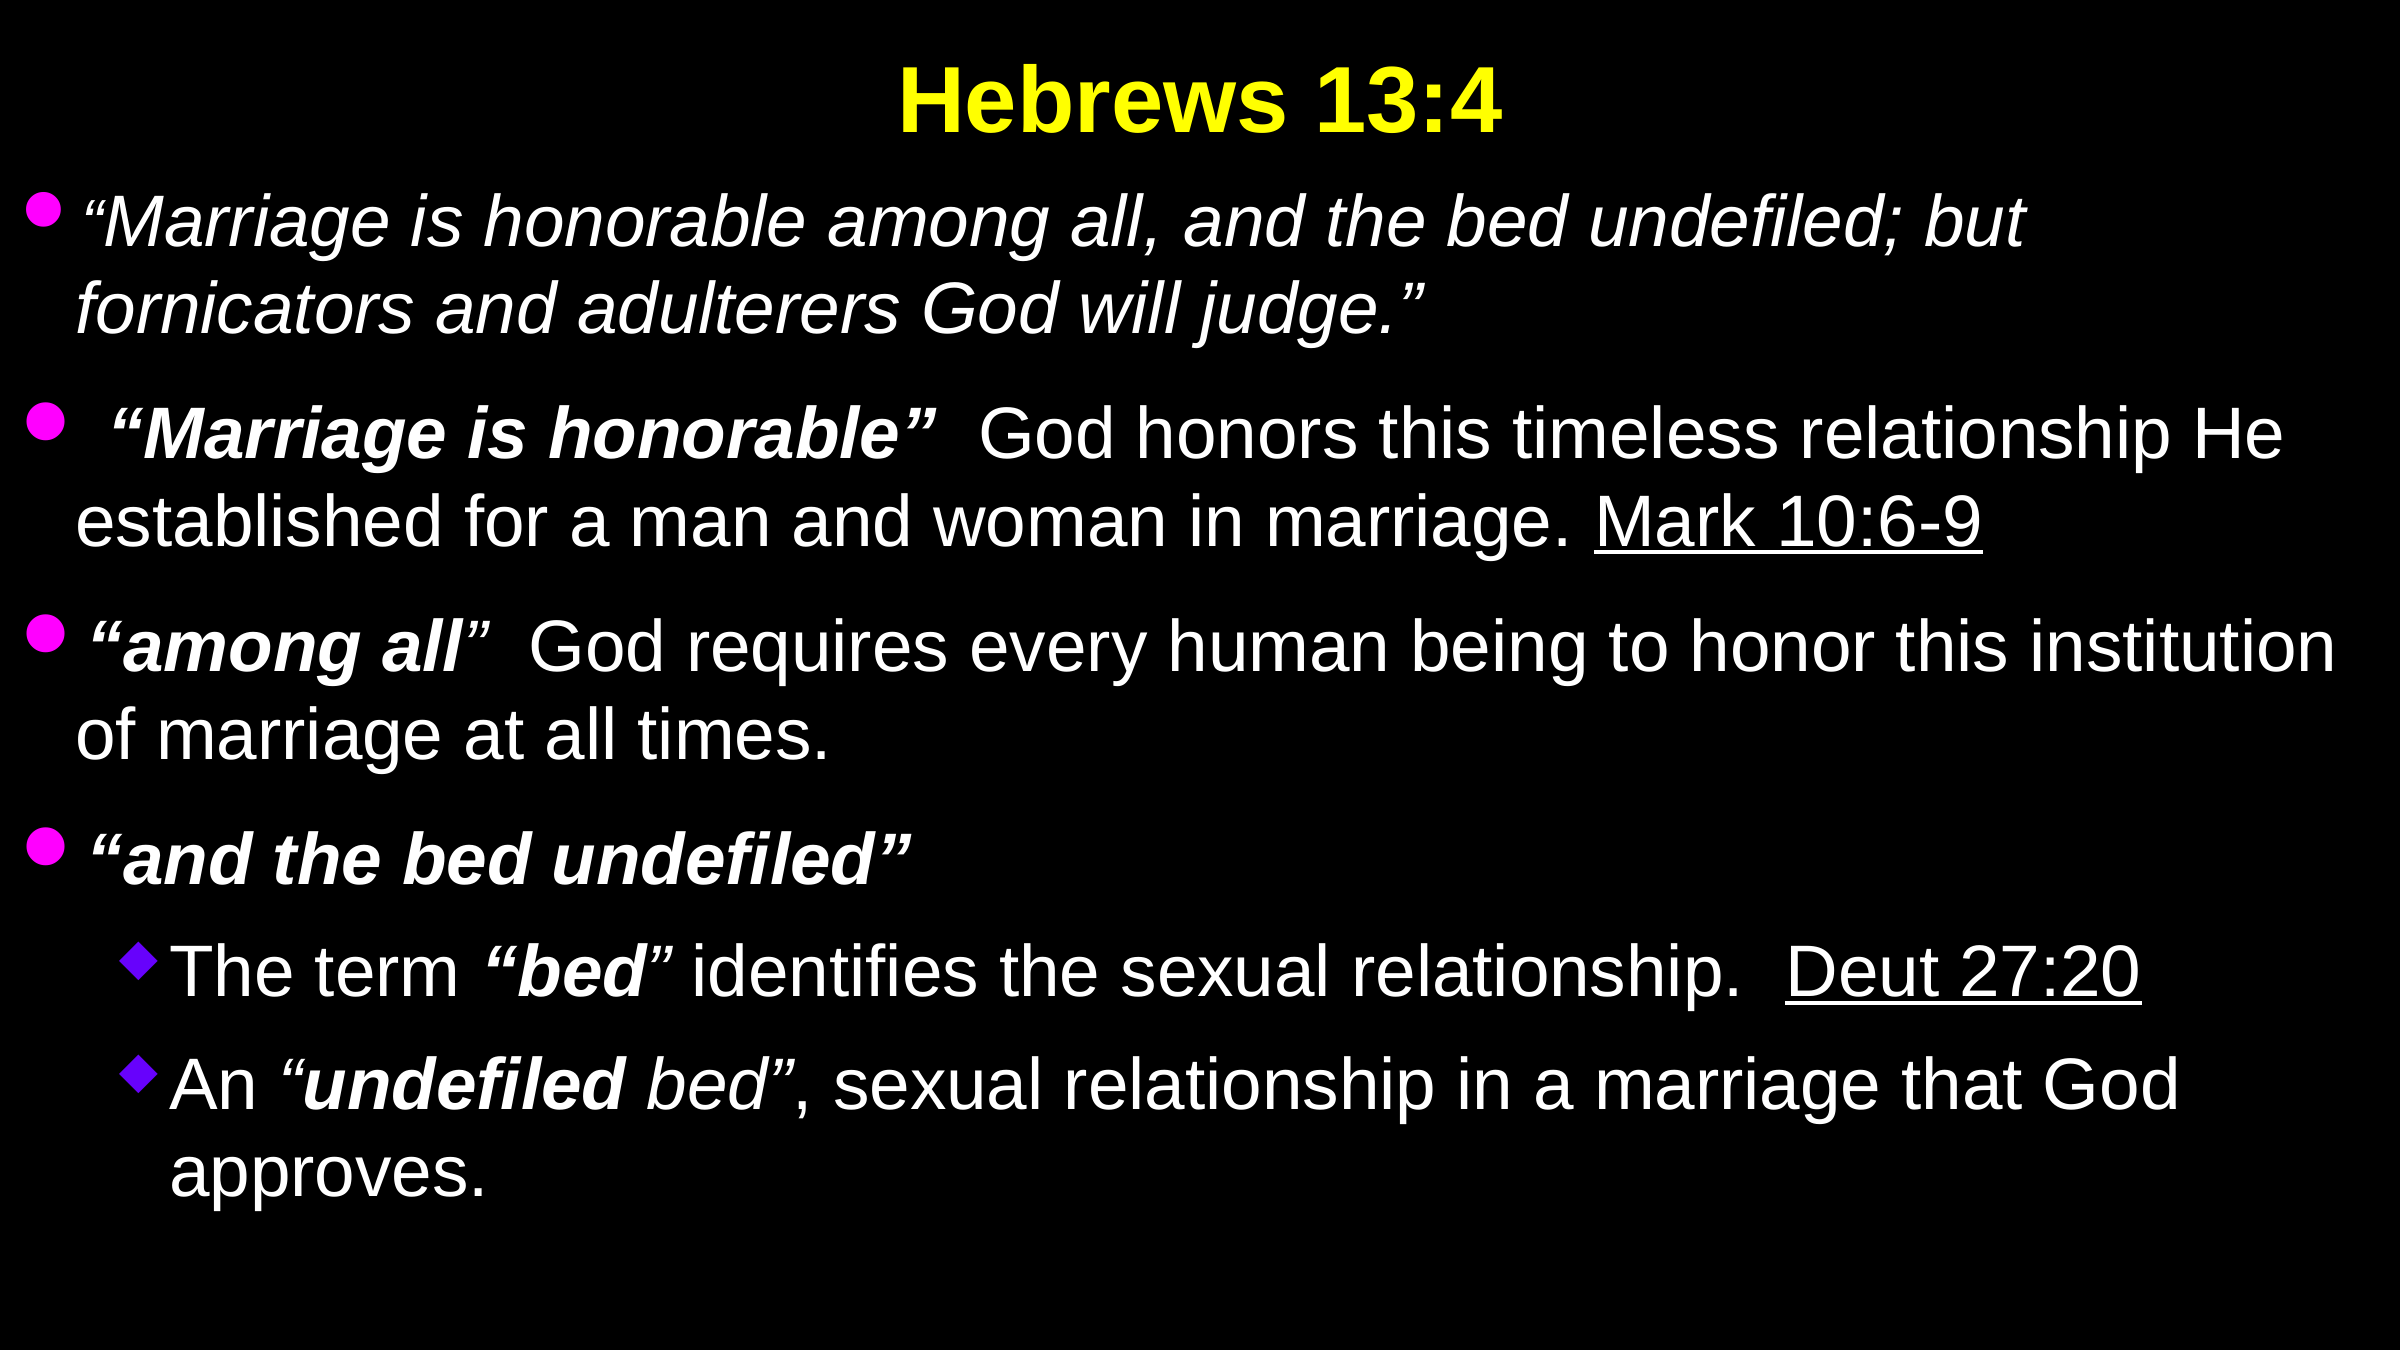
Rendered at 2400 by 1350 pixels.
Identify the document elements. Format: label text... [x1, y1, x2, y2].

list “Marriage is honorable among all, and the bed undefiled; but fornicators and adulterers God will judge.” “Marriage is honorable” God honors this timeless relationship He established for a man and woman in marriage. Mark 10:6-9 “among all” God requires every human being to honor this institution of marriage at all times. “and the bed undefiled” The term “bed” identifies the sexual relationship. Deut 27:20 An “undefiled bed”, sexual relationship in a marriage that God approves. [0, 162, 2383, 1290]
title Hebrews 13:4 [60, 27, 2340, 162]
